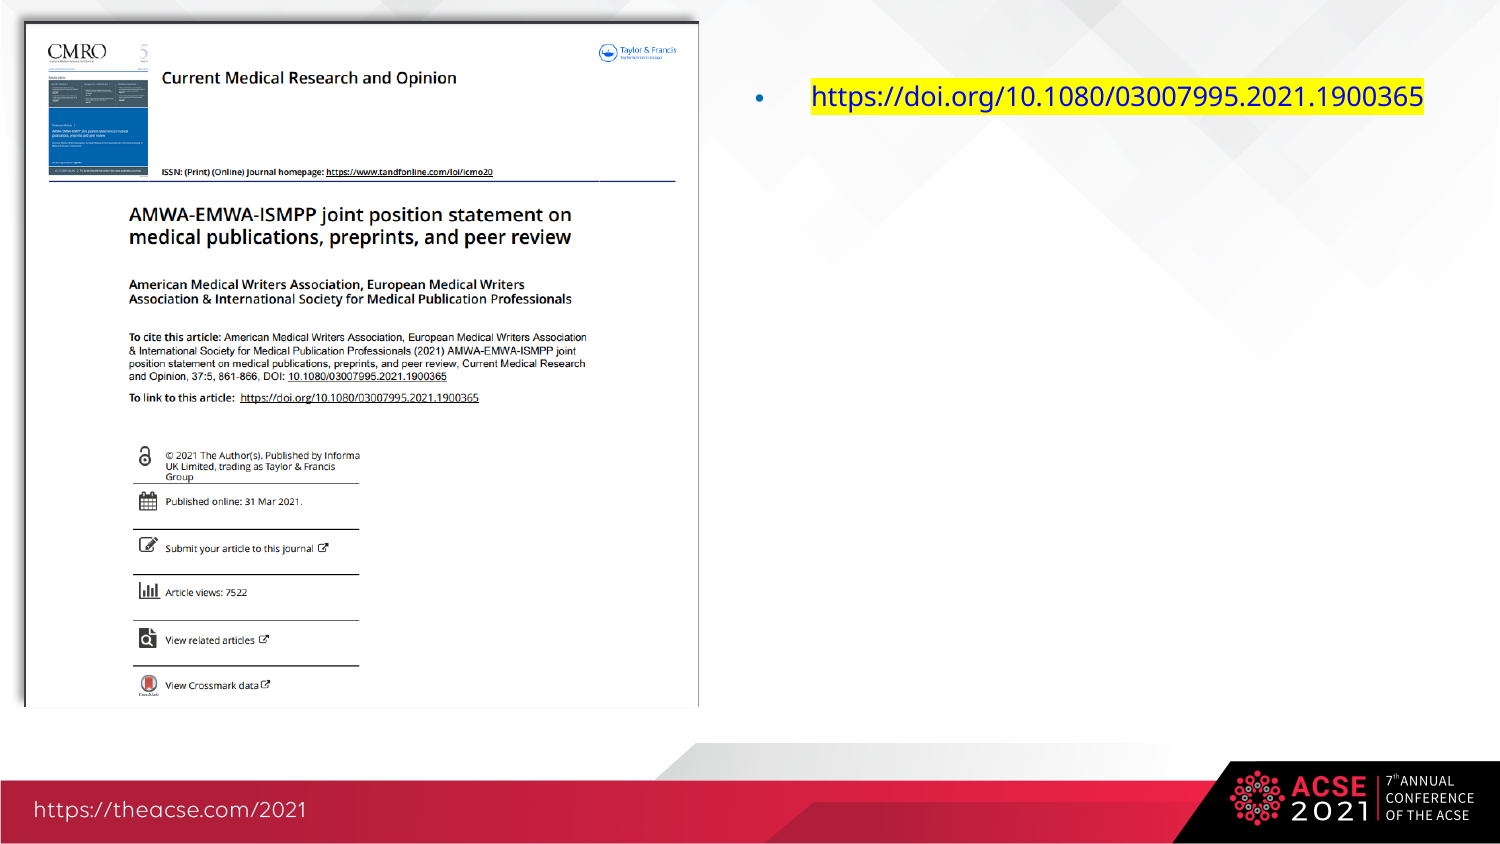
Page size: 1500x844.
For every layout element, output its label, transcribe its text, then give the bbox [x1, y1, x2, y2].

picture [0, 0, 1500, 844]
list https://doi.org/10.1080/03007995.2021.1900365 [739, 34, 1474, 592]
